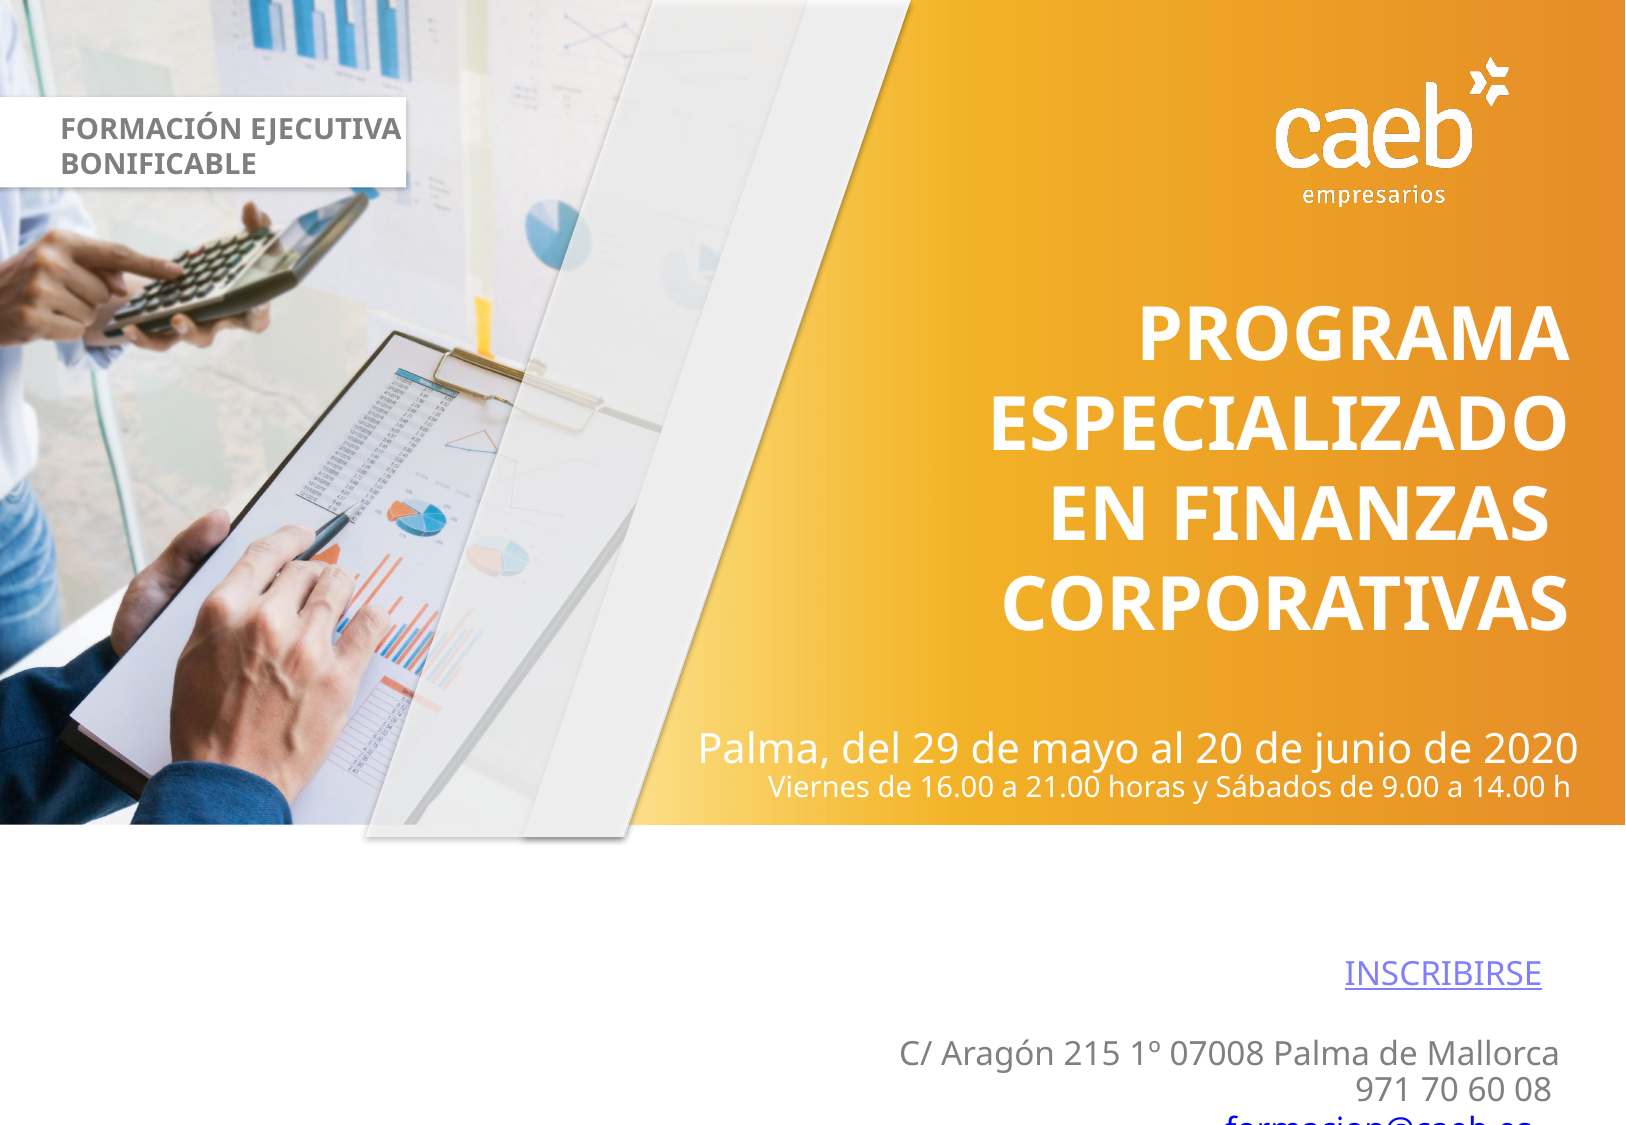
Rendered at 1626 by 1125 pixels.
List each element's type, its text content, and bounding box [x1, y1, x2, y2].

text_box INFORMACIÓN E INSCRIPINSININININCIONINSCRIBIRSEE C/ Aragón 215 1º 07008 Palma de Mallorca 971 70 60 08 formacion@caeb.es - www.caeb.es/formacion [856, 833, 1577, 1125]
text_box [364, 834, 625, 838]
picture [0, 0, 1625, 825]
